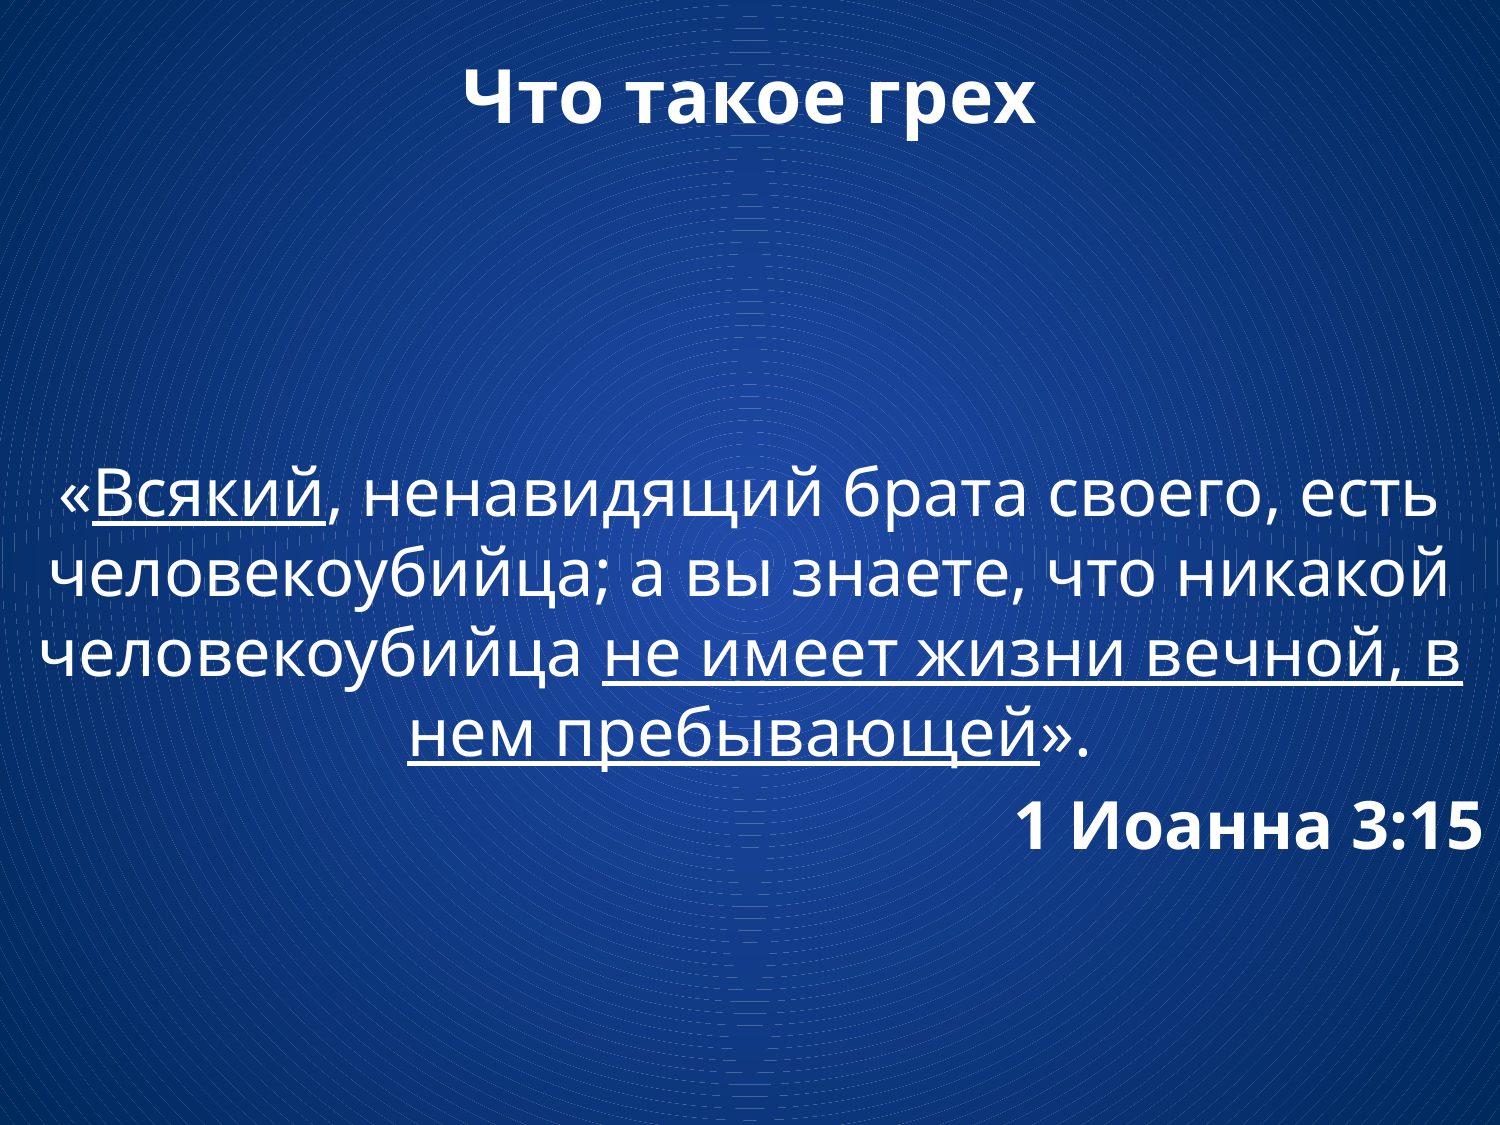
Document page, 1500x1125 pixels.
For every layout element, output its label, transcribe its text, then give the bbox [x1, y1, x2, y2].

list «Всякий, ненавидящий брата своего, есть человекоубийца; а вы знаете, что никакой человекоубийца не имеет жизни вечной, в нем пребывающей». 1 Иоанна 3:15 [0, 187, 1500, 1125]
title Что такое грех [0, 0, 1500, 187]
